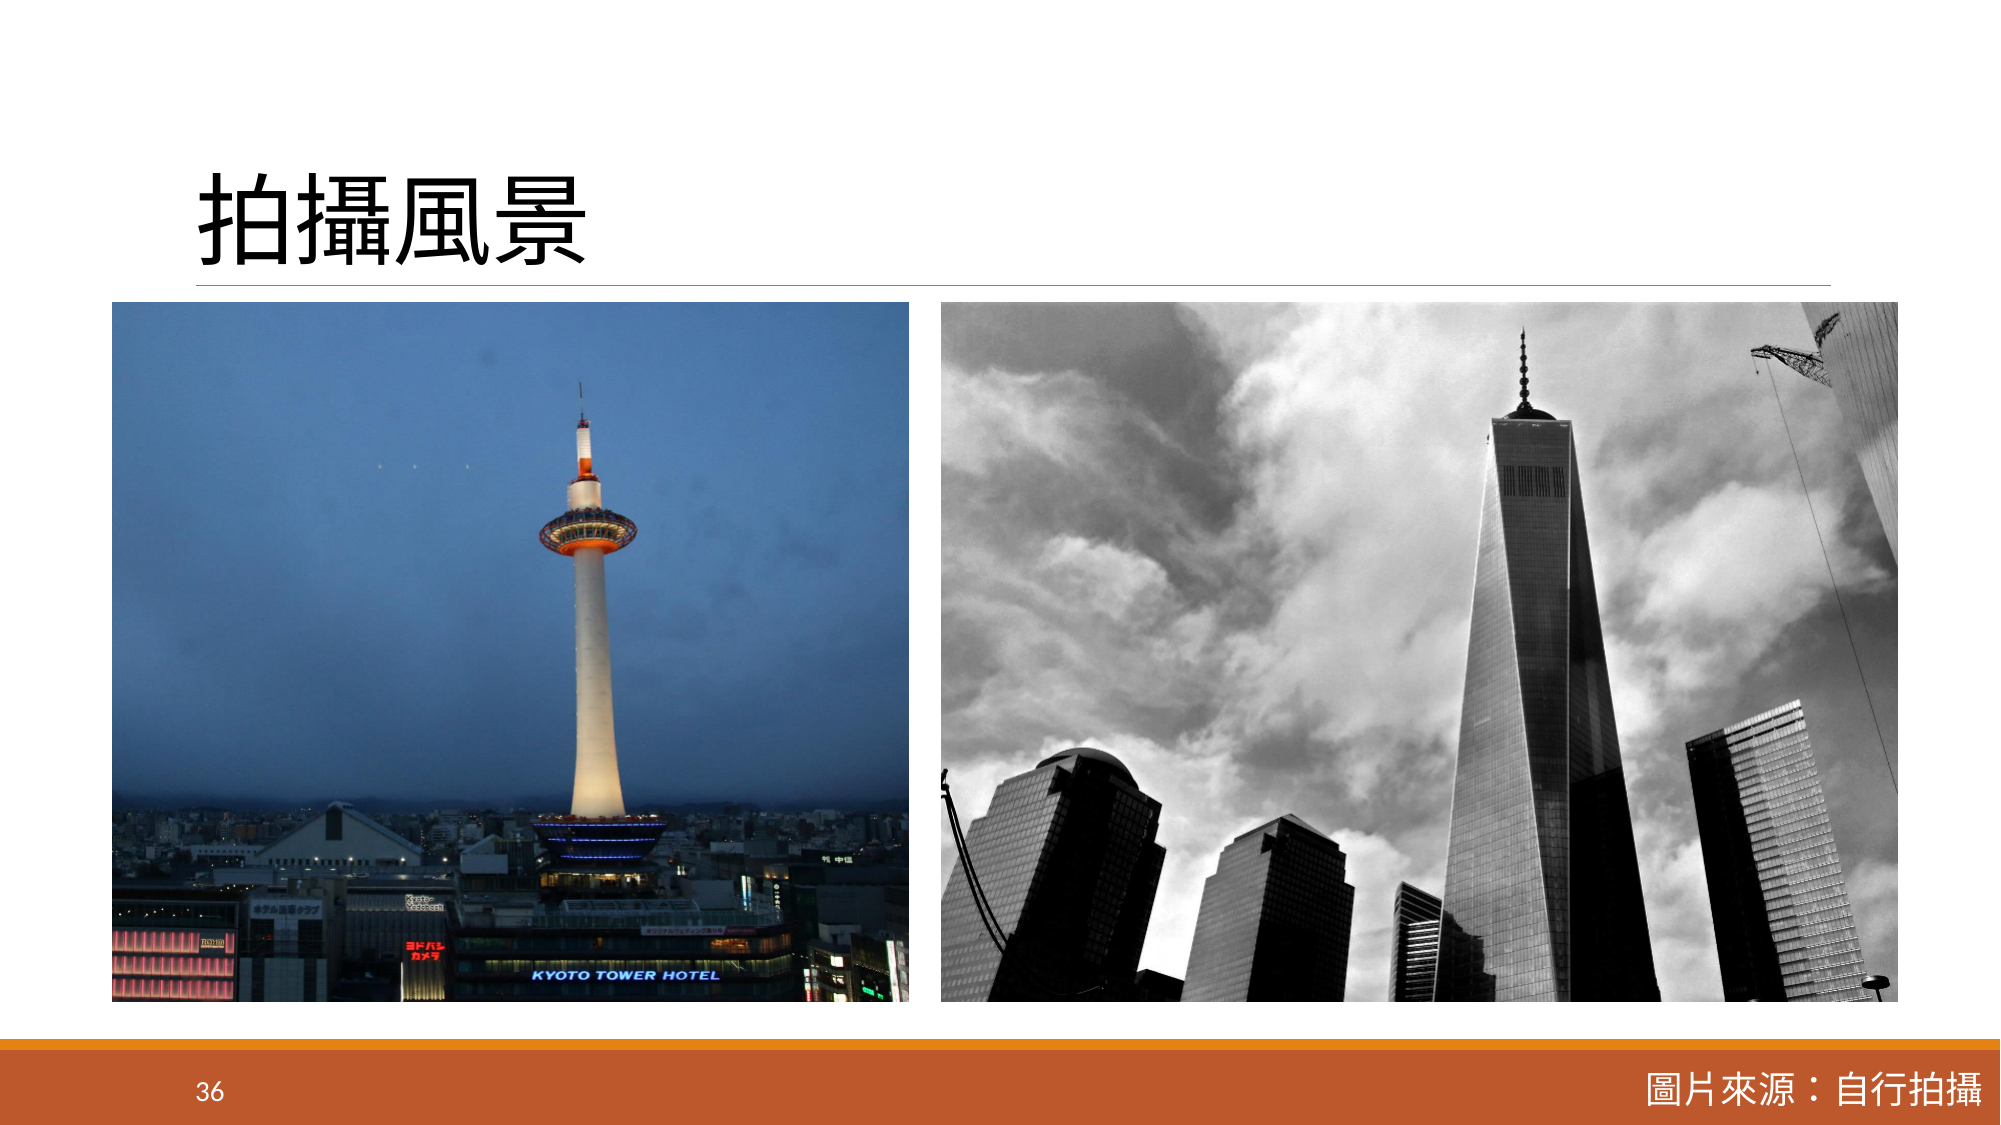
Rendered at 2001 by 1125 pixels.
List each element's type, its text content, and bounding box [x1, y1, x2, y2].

picture [940, 302, 1898, 1003]
picture [111, 302, 909, 1003]
title 拍攝風景 [180, 47, 1830, 285]
text_box 圖片來源：自行拍攝 [1630, 1058, 1999, 1119]
slide_number 36 [180, 1059, 396, 1120]
